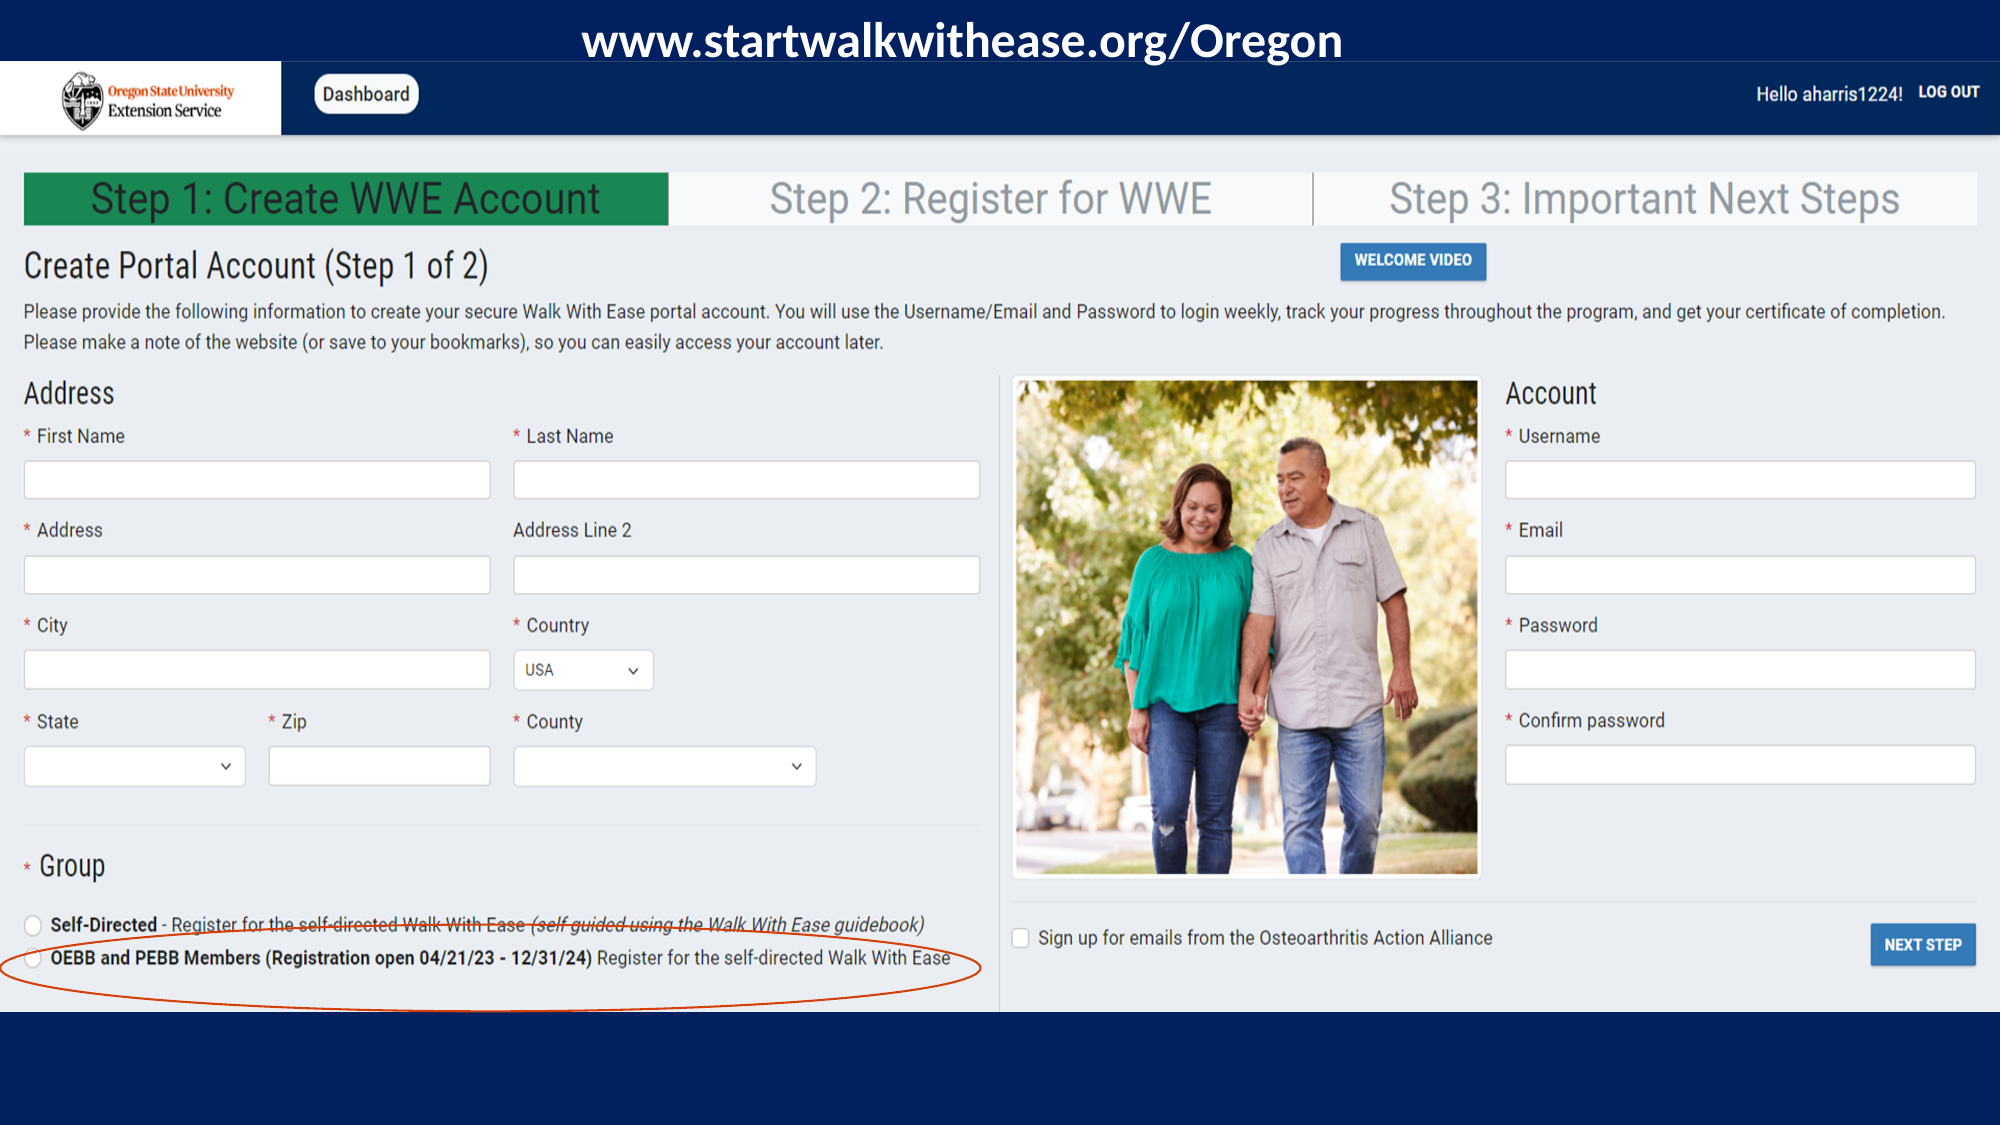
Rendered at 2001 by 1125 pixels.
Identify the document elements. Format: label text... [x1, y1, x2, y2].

picture [0, 61, 2000, 1012]
text_box www.startwalkwithease.org/Oregon [566, 0, 1434, 61]
